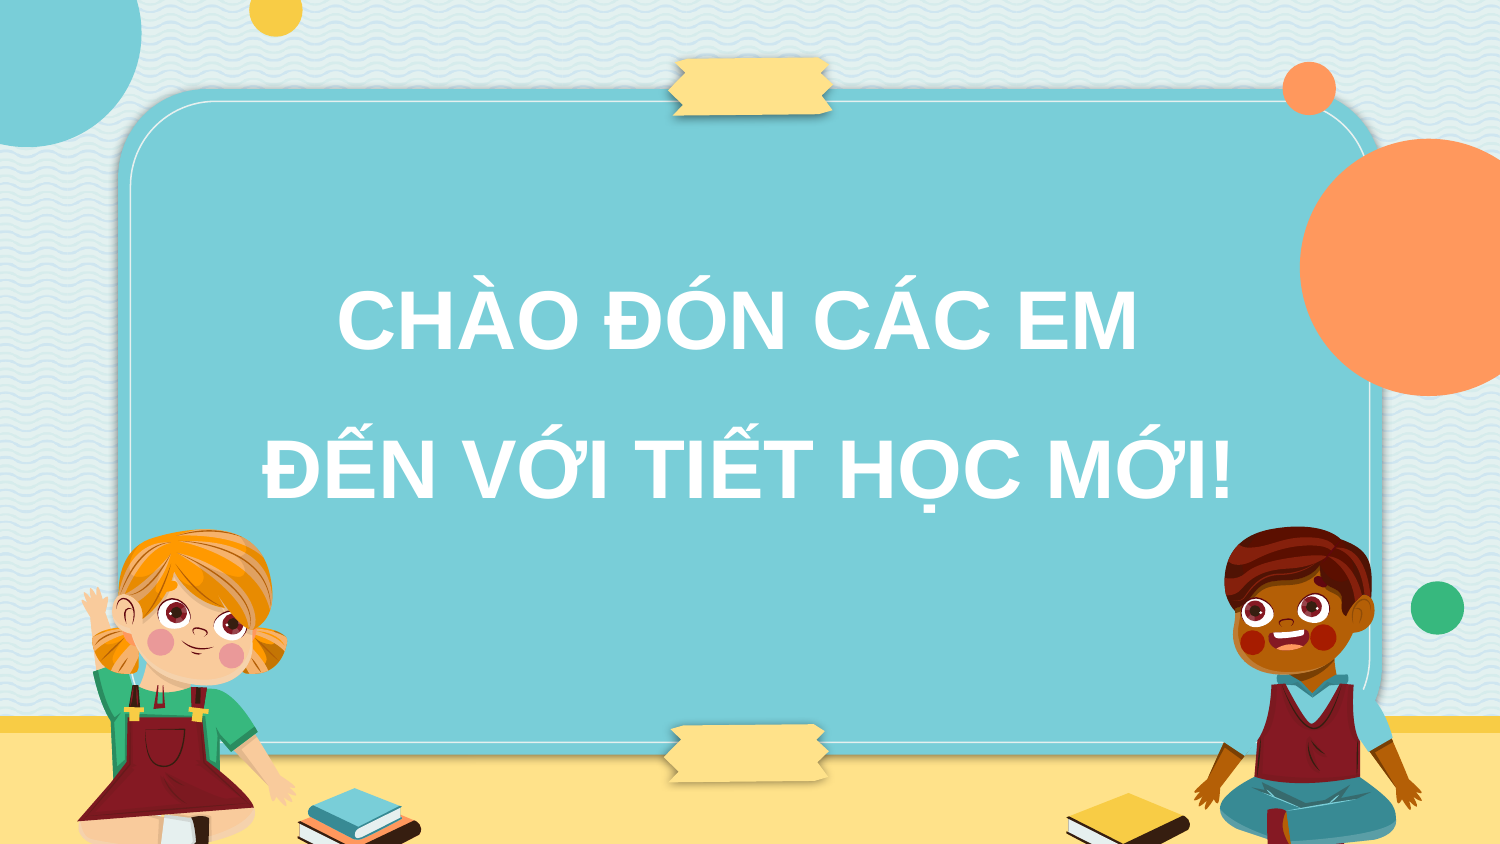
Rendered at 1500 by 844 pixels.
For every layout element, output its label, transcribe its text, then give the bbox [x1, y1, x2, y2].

text_box [1299, 138, 1500, 397]
title CHÀO ĐÓN CÁC EM ĐẾN VỚI TIẾT HỌC MỚI! [213, 200, 1287, 527]
text_box [0, 0, 142, 148]
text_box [1193, 526, 1423, 844]
text_box [1282, 61, 1336, 116]
text_box [663, 724, 829, 783]
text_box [76, 529, 297, 844]
text_box [667, 57, 834, 116]
text_box [249, 0, 303, 37]
text_box [1426, 581, 1465, 635]
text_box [302, 787, 426, 844]
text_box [1066, 792, 1195, 844]
